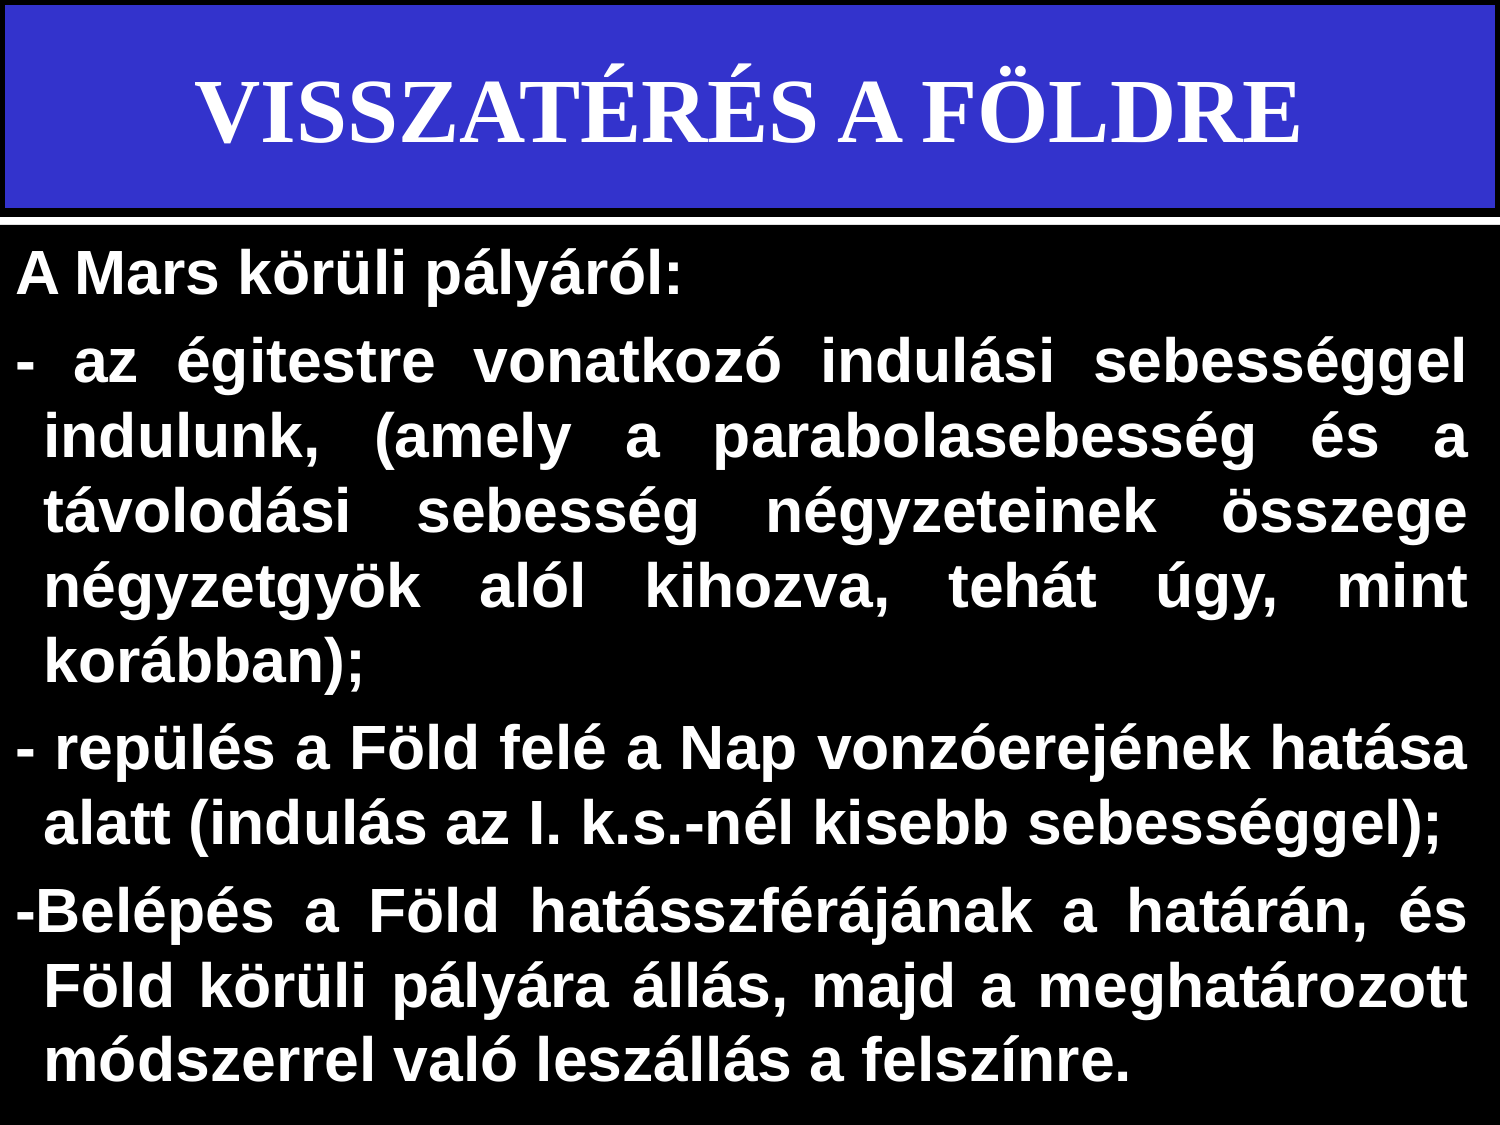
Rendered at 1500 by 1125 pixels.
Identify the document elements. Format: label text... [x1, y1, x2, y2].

list A Mars körüli pályáról: - az égitestre vonatkozó indulási sebességgel indulunk, (amely a parabolasebesség és a távolodási sebesség négyzeteinek összege négyzetgyök alól kihozva, tehát úgy, mint korábban); - repülés a Föld felé a Nap vonzóerejének hatása alatt (indulás az I. k.s.-nél kisebb sebességgel); -Belépés a Föld hatásszférájának a határán, és Föld körüli pályára állás, majd a meghatározott módszerrel való leszállás a felszínre. [0, 224, 1500, 1125]
title VISSZATÉRÉS A FÖLDRE [0, 0, 1500, 213]
